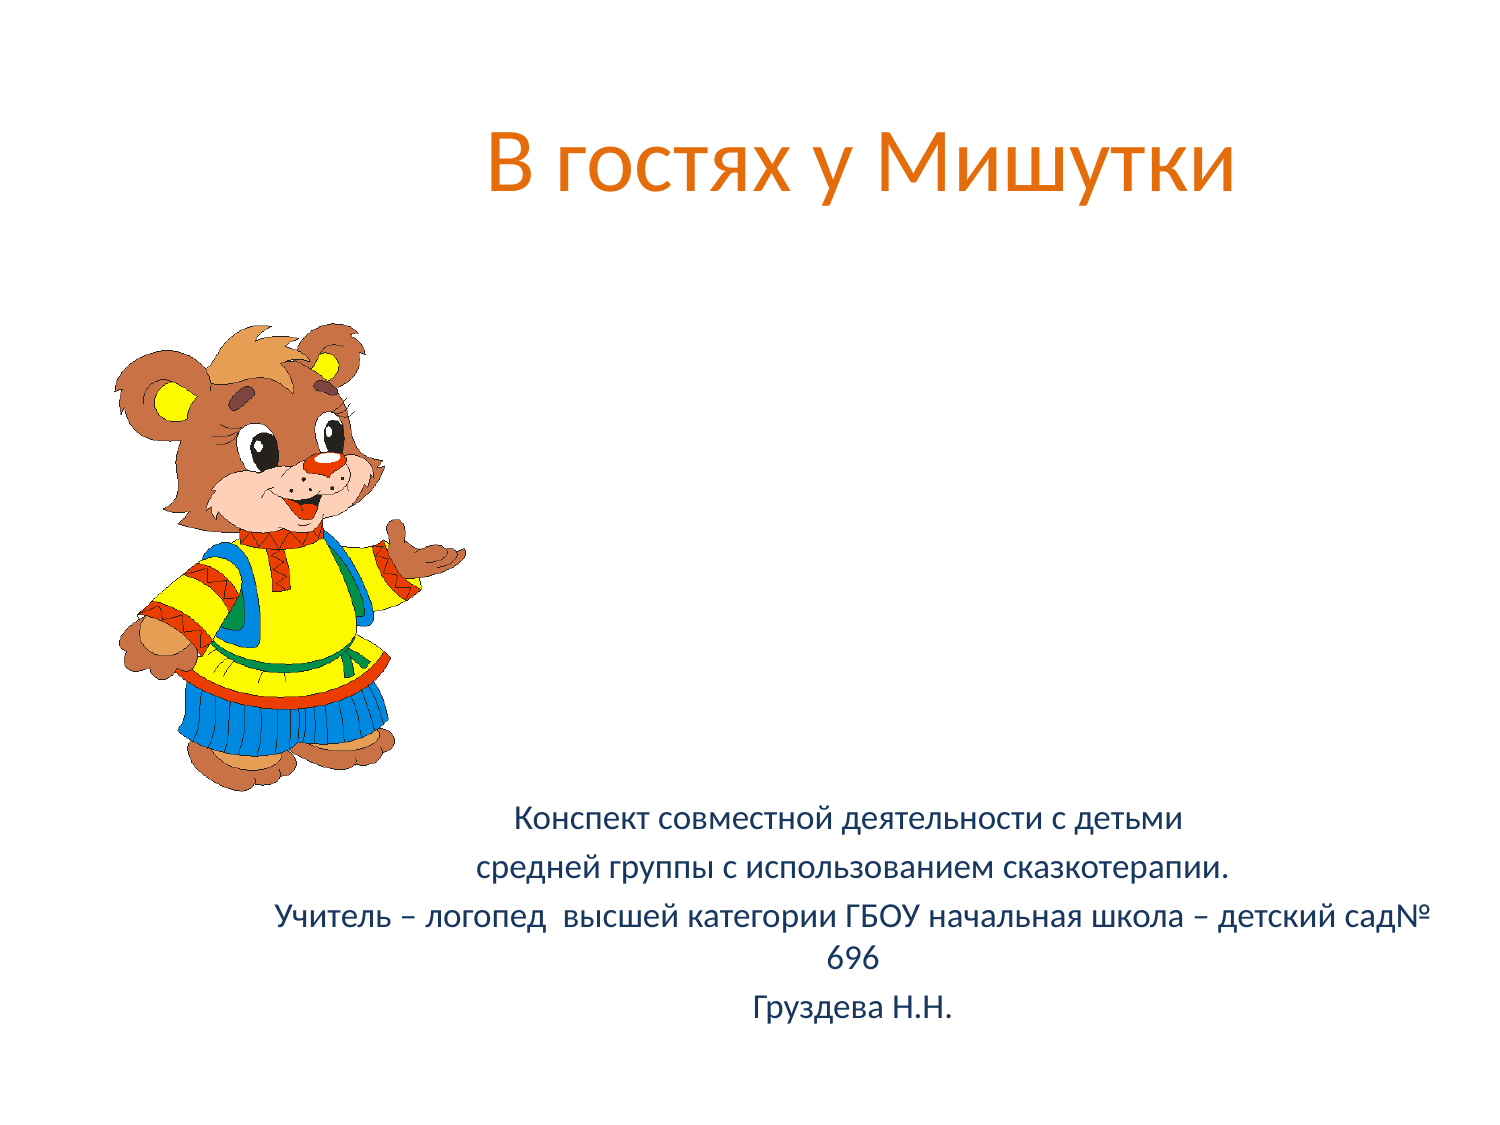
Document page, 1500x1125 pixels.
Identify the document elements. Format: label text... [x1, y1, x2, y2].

title В гостях у Мишутки [277, 66, 1447, 244]
subtitle Конспект совместной деятельности с детьми средней группы с использованием сказкотерапии. Учитель – логопед высшей категории ГБОУ начальная школа – детский сад№ 696 Груздева Н.Н. [242, 786, 1464, 1035]
picture [111, 321, 467, 793]
